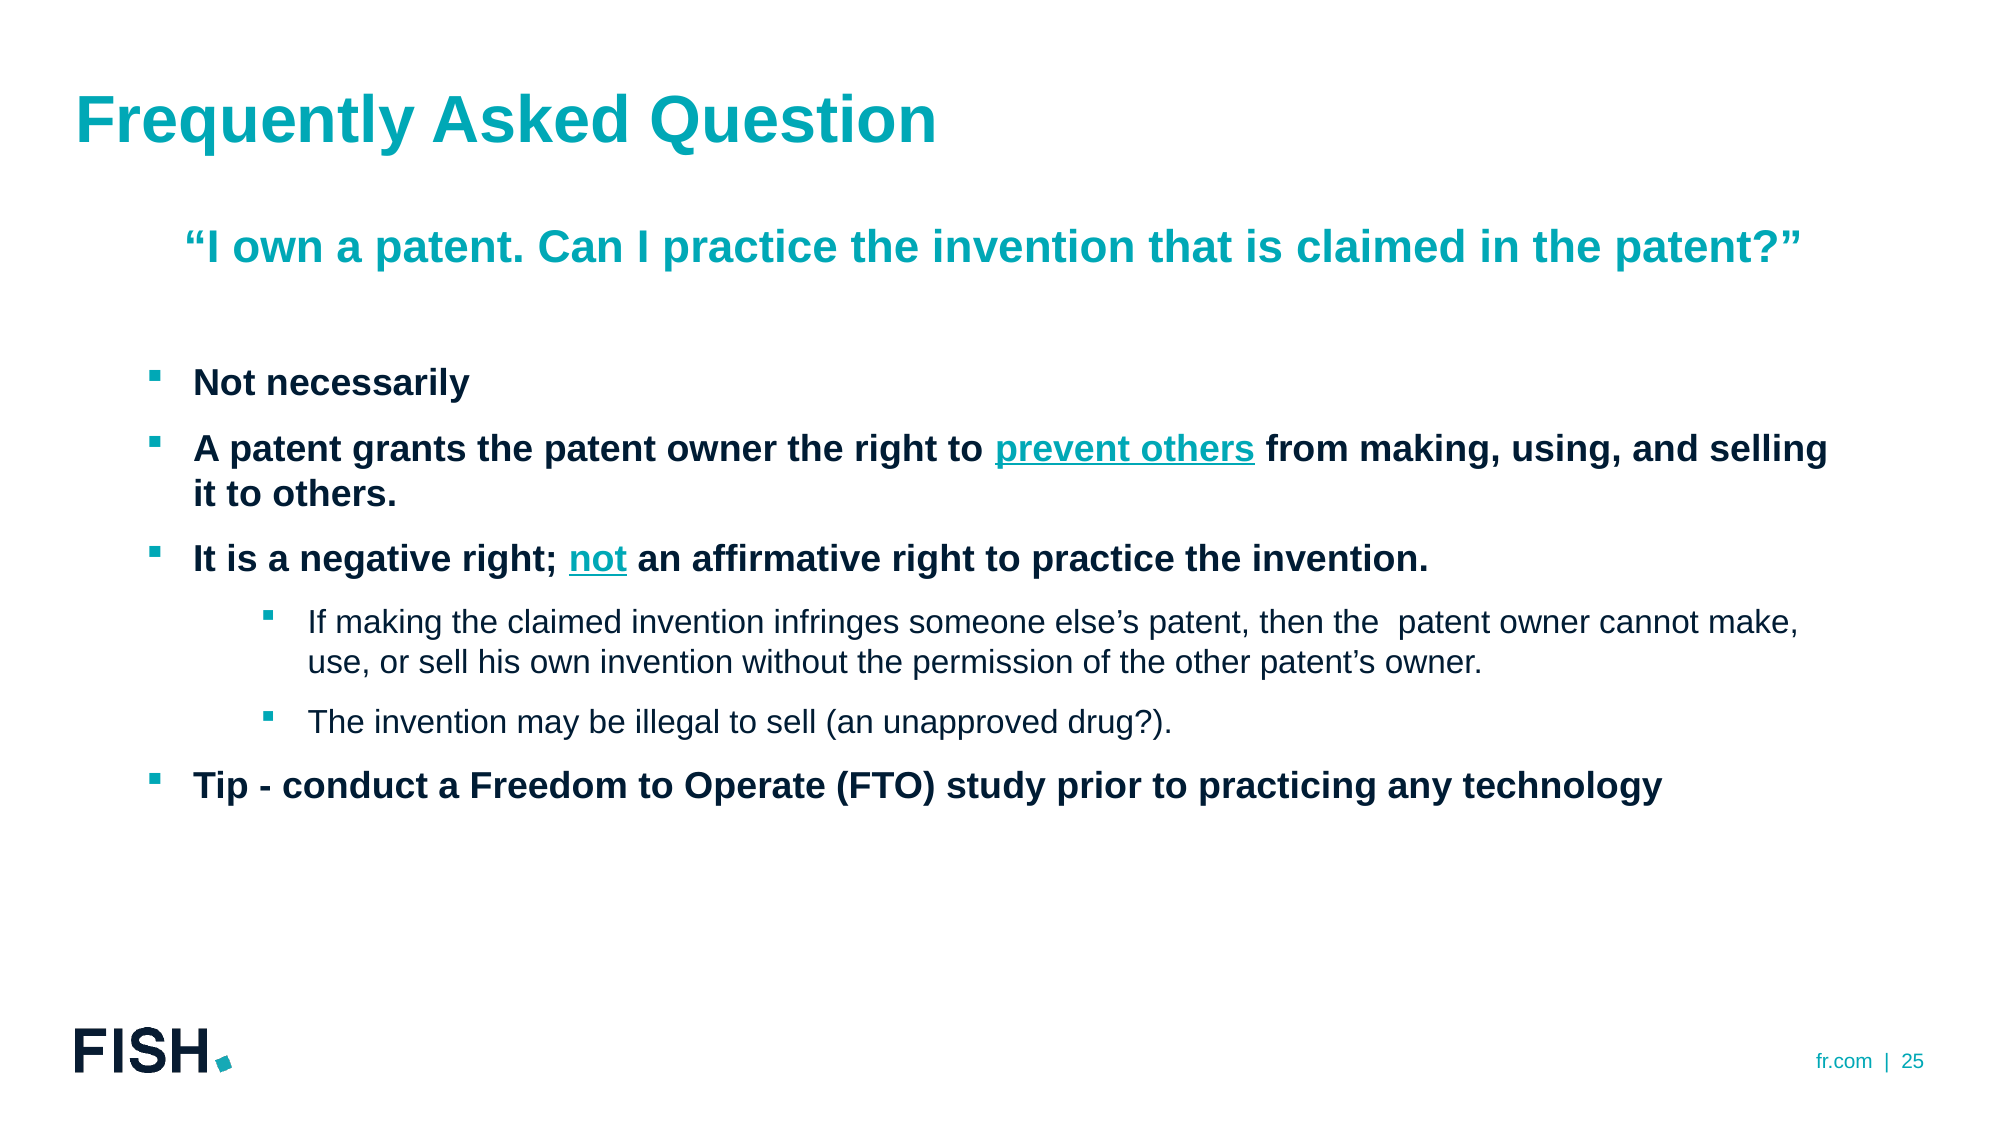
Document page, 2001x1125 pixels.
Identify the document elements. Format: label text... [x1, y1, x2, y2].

list “I own a patent. Can I practice the invention that is claimed in the patent?” Not necessarily A patent grants the patent owner the right to prevent others from making, using, and selling it to others. It is a negative right; not an affirmative right to practice the invention. If making the claimed invention infringes someone else’s patent, then the patent owner cannot make, use, or sell his own invention without the permission of the other patent’s owner. The invention may be illegal to sell (an unapproved drug?). Tip - conduct a Freedom to Operate (FTO) study prior to practicing any technology [71, 216, 1917, 808]
picture [75, 1027, 232, 1073]
title Frequently Asked Question [0, 78, 2000, 157]
